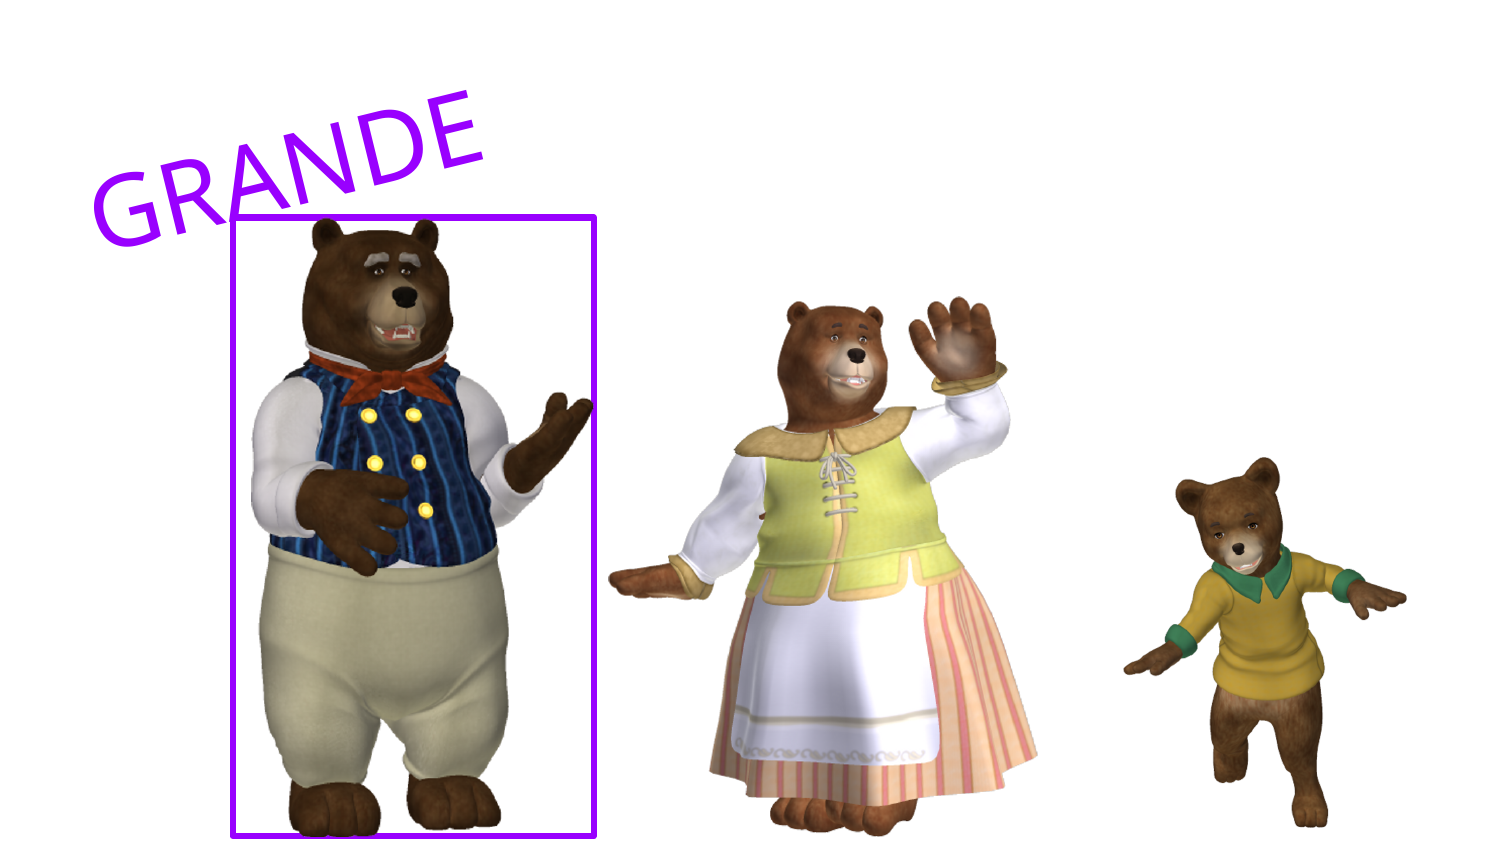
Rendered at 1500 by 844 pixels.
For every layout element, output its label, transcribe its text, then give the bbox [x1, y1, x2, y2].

text_box [232, 266, 245, 837]
picture [250, 217, 594, 837]
text_box GRANDE [40, 28, 528, 306]
picture [608, 296, 1038, 837]
picture [1123, 457, 1407, 828]
